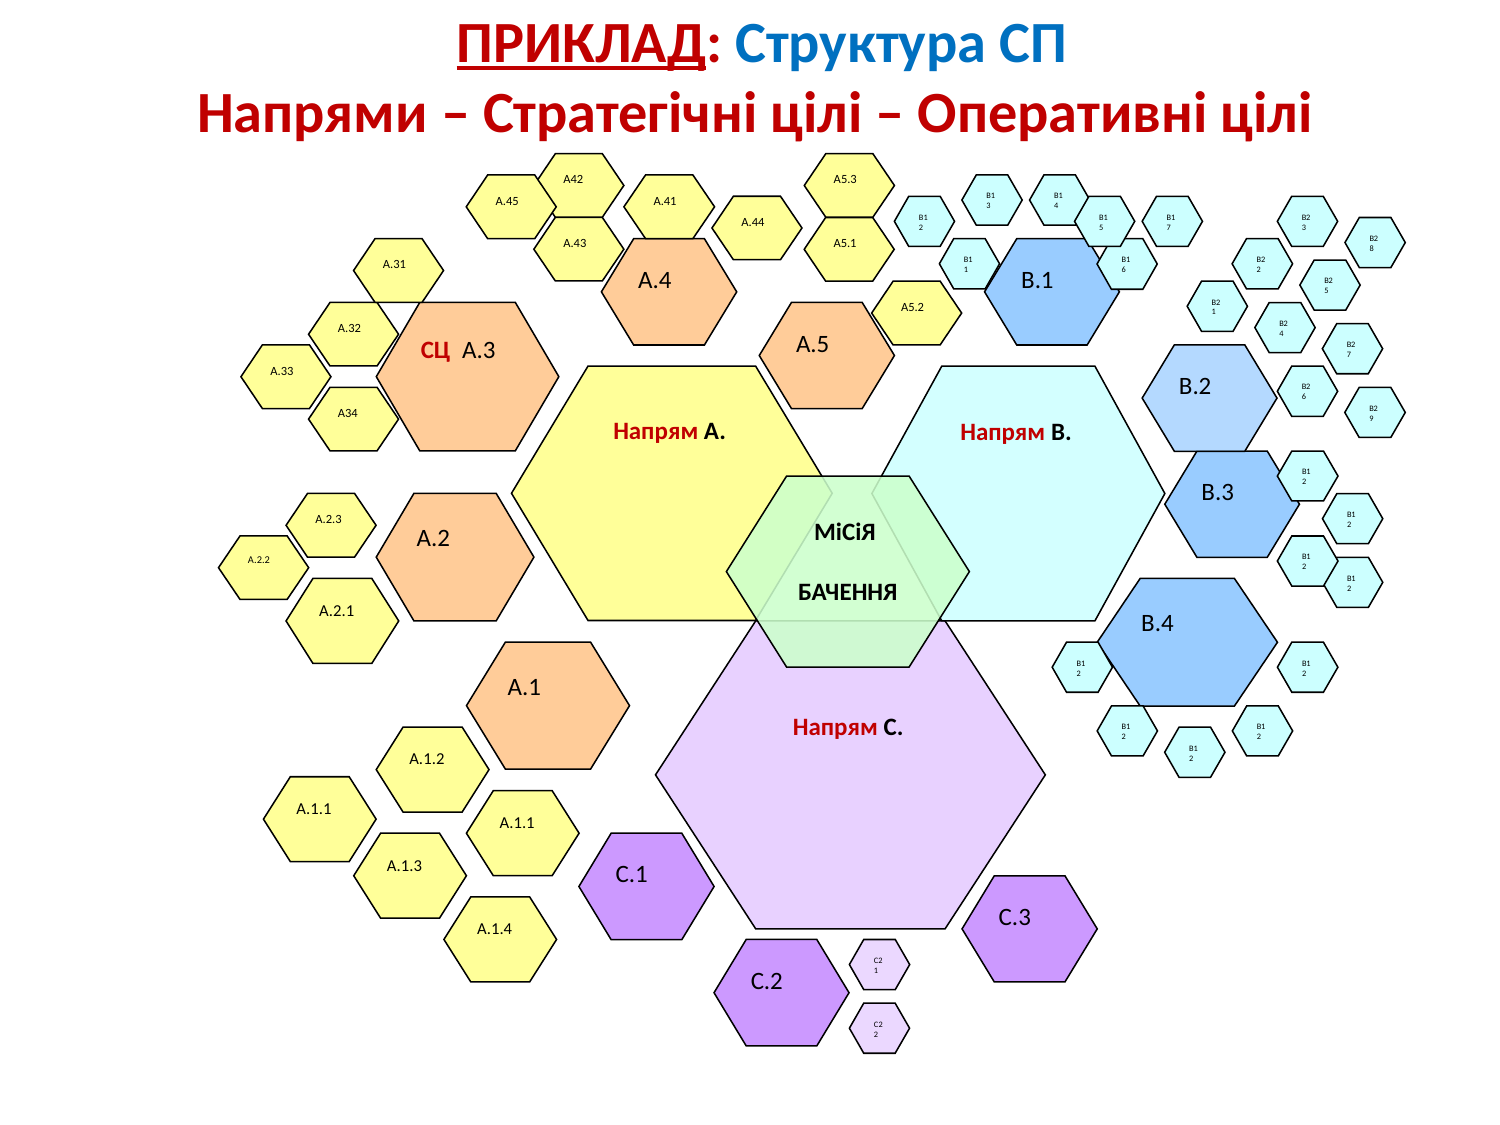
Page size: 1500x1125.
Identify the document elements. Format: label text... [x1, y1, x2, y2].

text_box ПРИКЛАД: Структура СП Напрями – Стратегічні цілі – Оперативні цілі [76, 6, 1447, 142]
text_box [218, 89, 1436, 1125]
